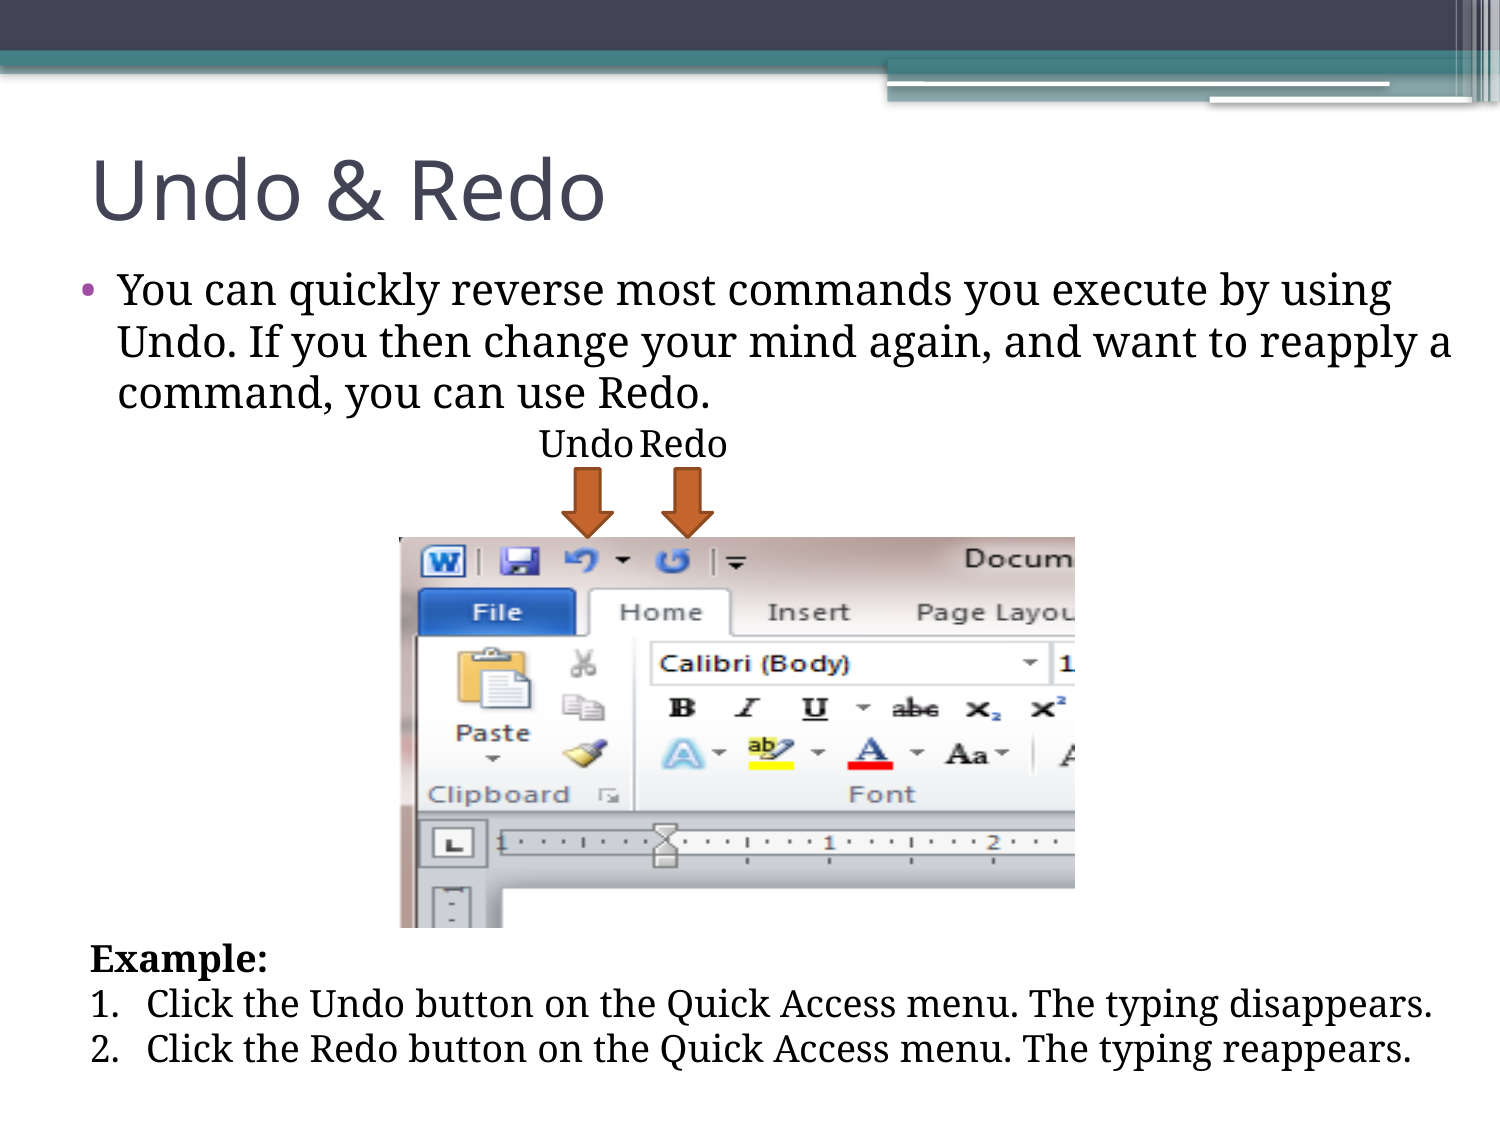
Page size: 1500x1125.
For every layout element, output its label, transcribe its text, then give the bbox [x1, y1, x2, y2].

text_box Redo [624, 412, 744, 473]
picture [399, 537, 1076, 929]
title Undo & Redo [75, 99, 1425, 254]
text_box [661, 473, 715, 534]
text_box Example: Click the Undo button on the Quick Access menu. The typing disappears. Click the Redo button on the Quick Access menu. The typing reappears. [74, 928, 1500, 1123]
list You can quickly reverse most commands you execute by using Undo. If you then change your mind again, and want to reapply a command, you can use Redo. [50, 254, 1475, 425]
text_box [561, 473, 615, 534]
text_box Undo [523, 412, 624, 473]
